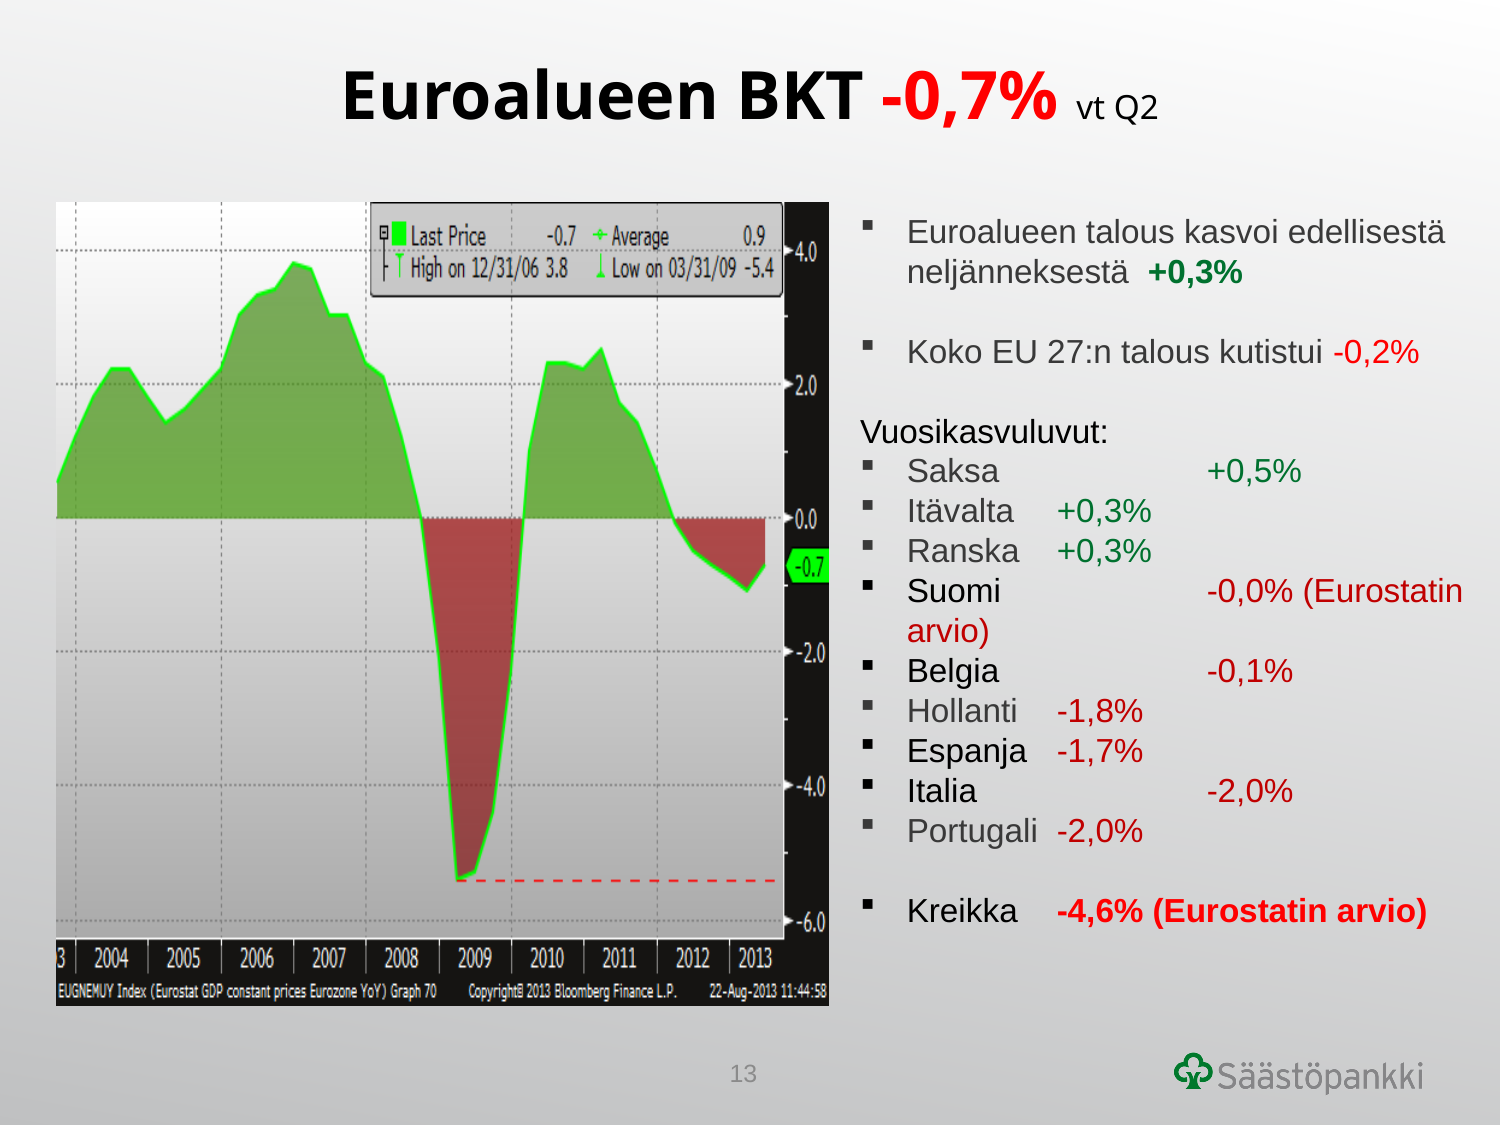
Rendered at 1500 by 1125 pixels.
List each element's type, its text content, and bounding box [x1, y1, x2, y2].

text_box Euroalueen talous kasvoi edellisestä neljänneksestä +0,3% Koko EU 27:n talous kutistui -0,2% Vuosikasvuluvut: Saksa +0,5% Itävalta +0,3% Ranska +0,3% Suomi -0,0% (Eurostatin arvio) Belgia -0,1% Hollanti -1,8% Espanja -1,7% Italia -2,0% Portugali -2,0% Kreikka -4,6% (Eurostatin arvio) [845, 202, 1482, 937]
picture [1166, 1045, 1435, 1103]
text_box Euroalueen BKT -0,7% vt Q2 [74, 45, 1425, 233]
picture [55, 202, 829, 1006]
slide_number 13 [568, 1042, 919, 1103]
